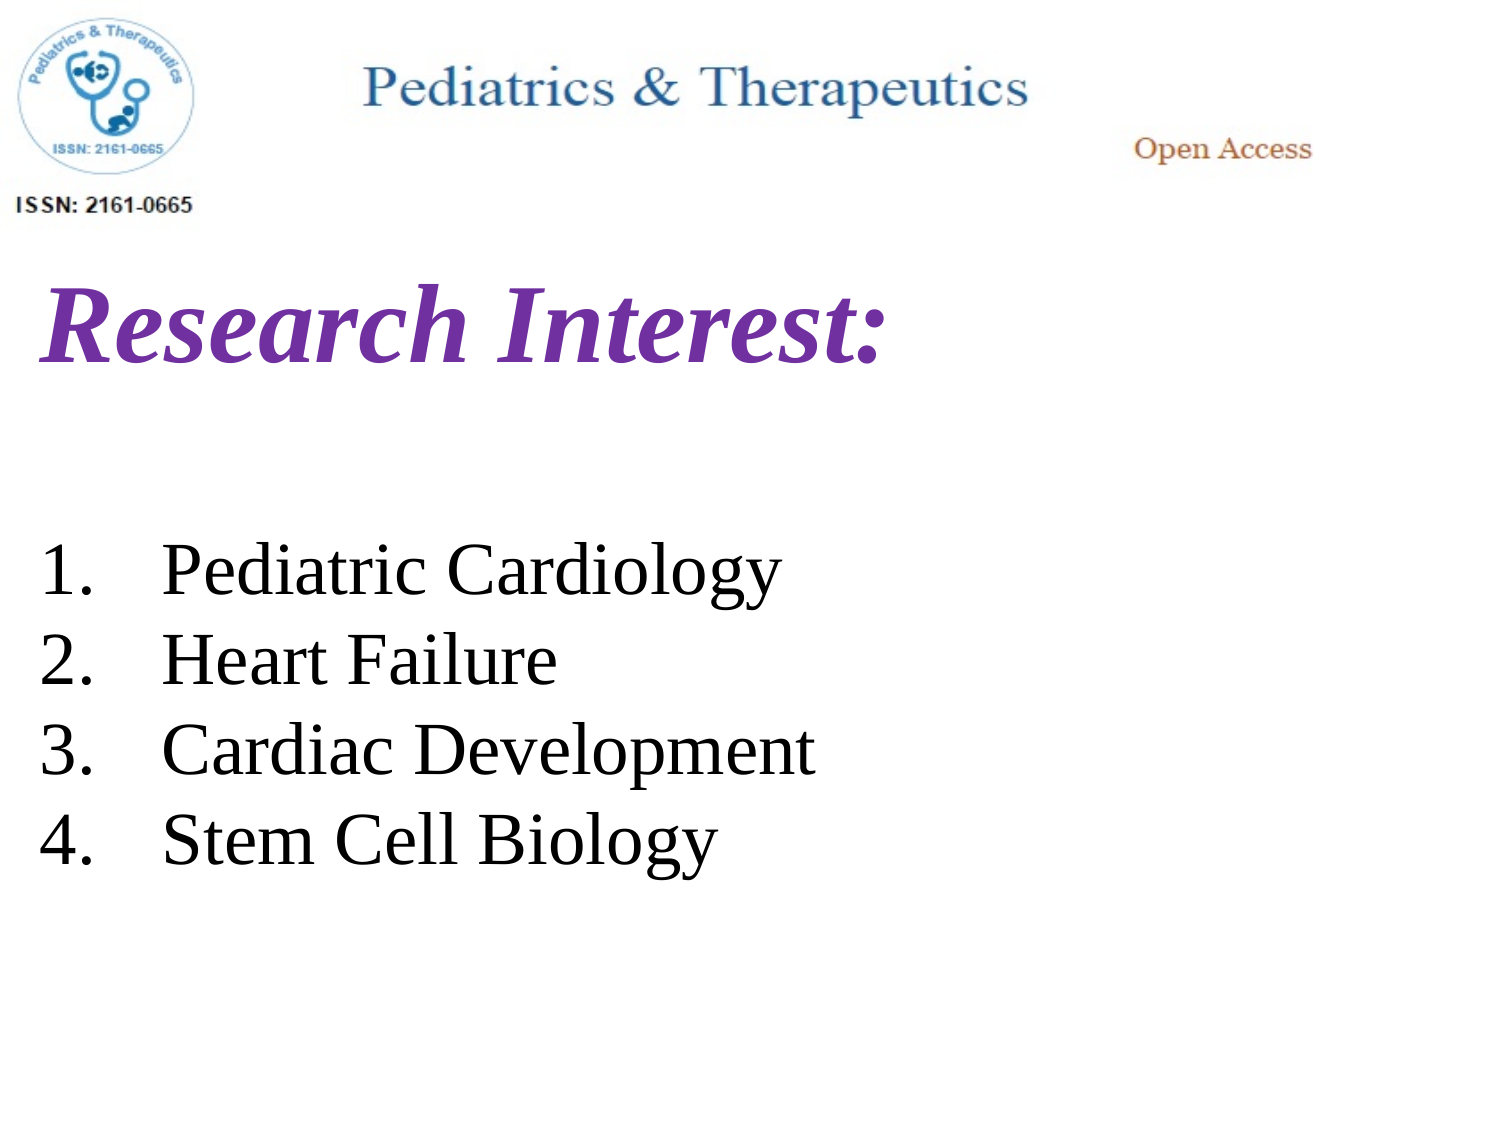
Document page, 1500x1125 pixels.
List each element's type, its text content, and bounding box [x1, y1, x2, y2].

text_box Research Interest: Pediatric Cardiology Heart Failure Cardiac Development Stem Cell Biology [24, 245, 1488, 888]
picture [0, 0, 1500, 237]
